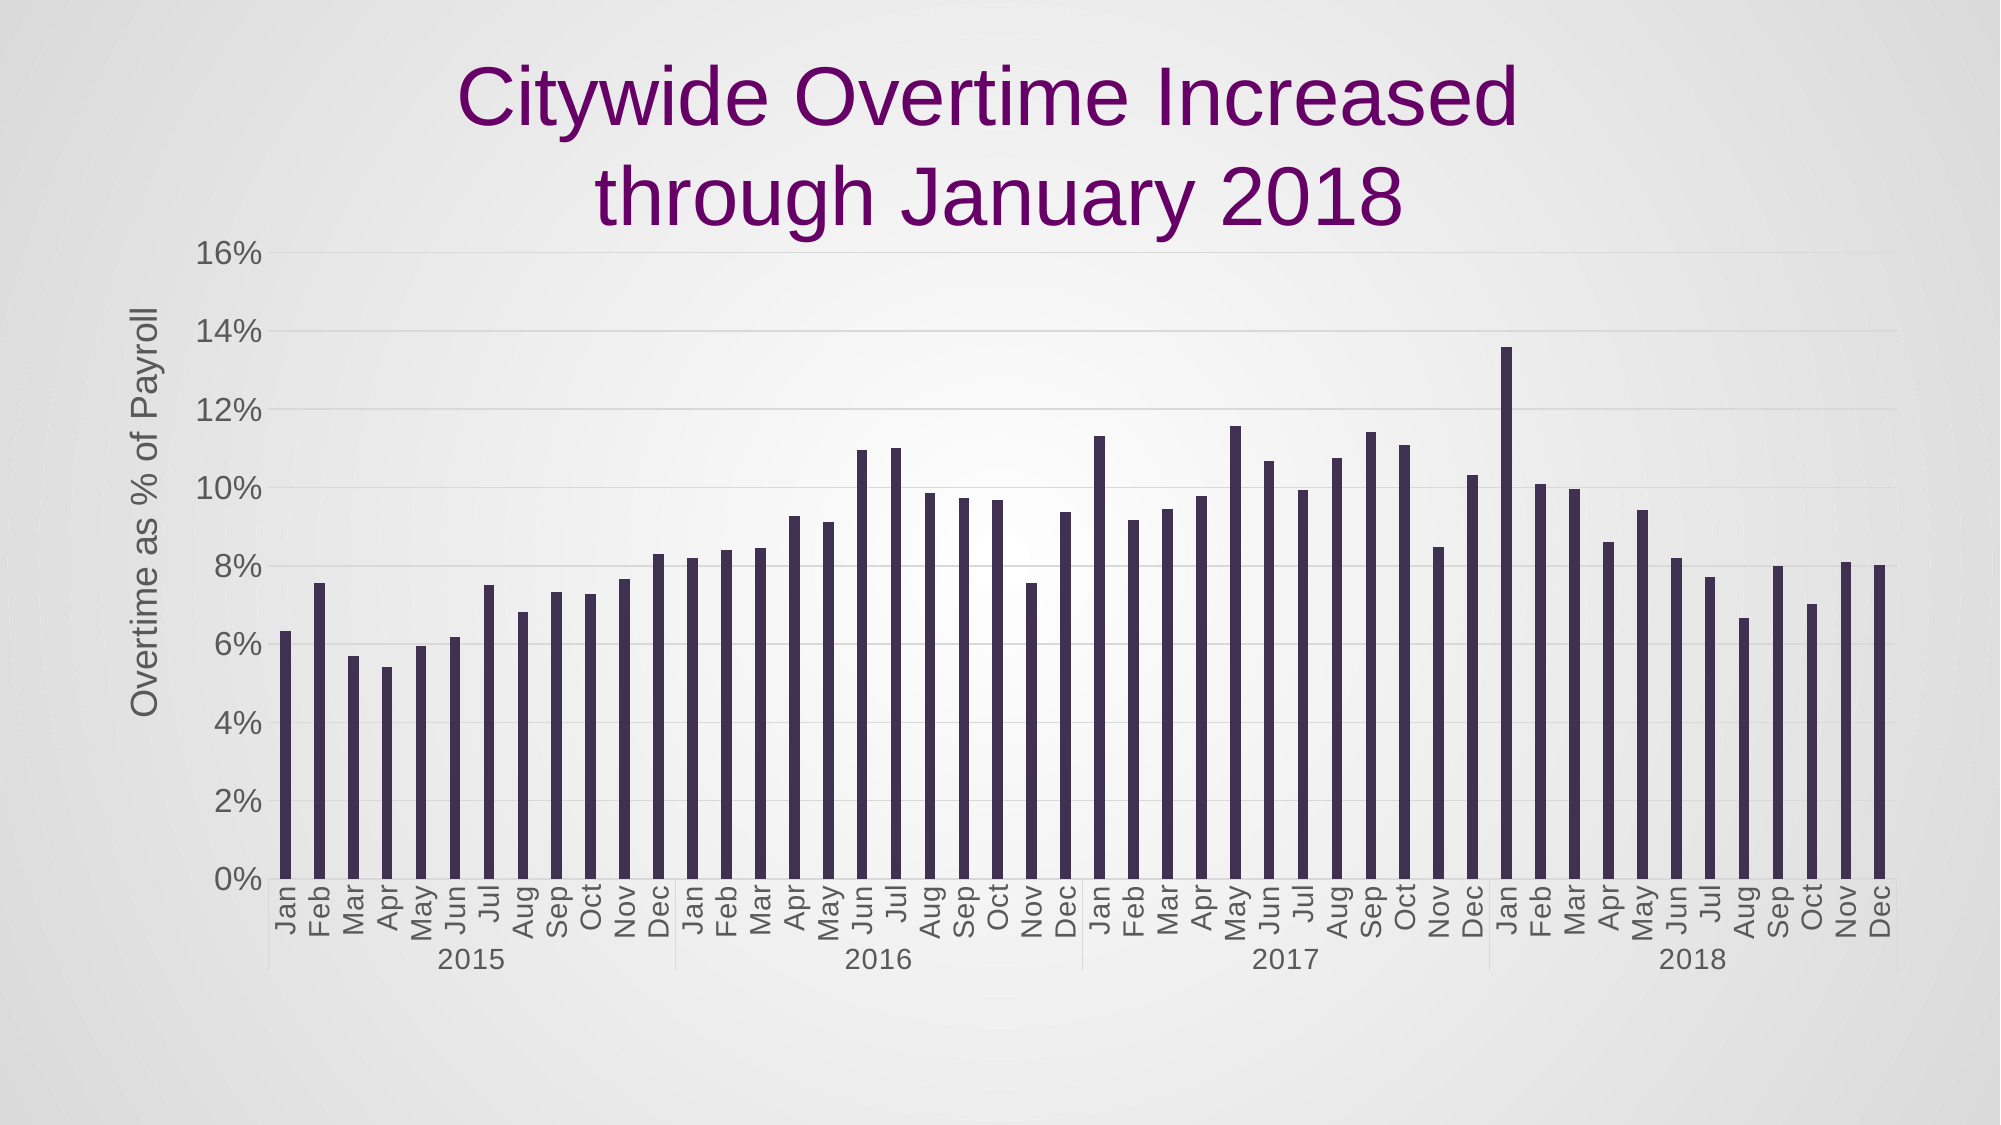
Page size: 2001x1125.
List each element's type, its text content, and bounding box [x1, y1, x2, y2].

title Citywide Overtime Increased through January 2018 [0, 0, 2000, 250]
chart [74, 212, 1926, 1026]
